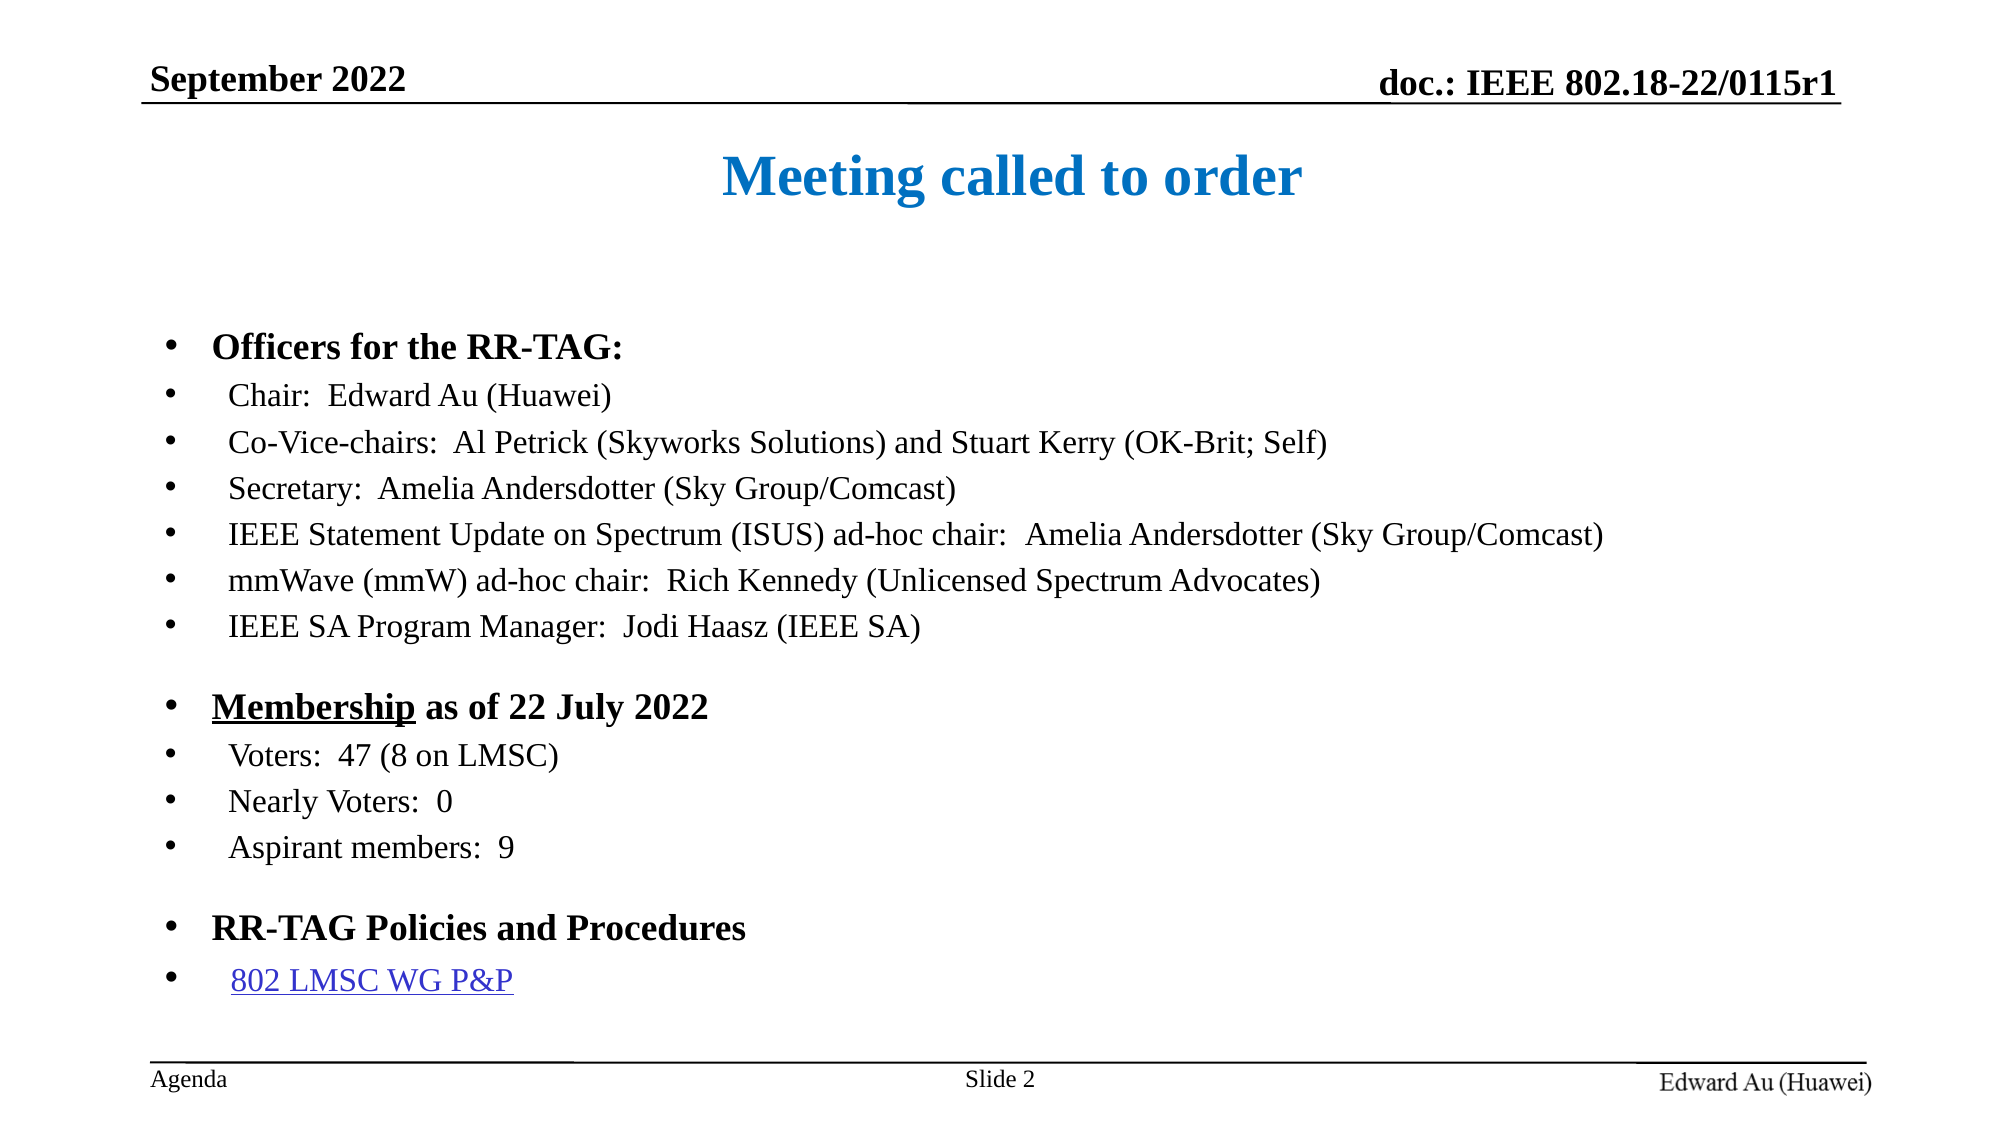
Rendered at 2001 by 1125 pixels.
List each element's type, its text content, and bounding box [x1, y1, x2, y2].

title Meeting called to order [162, 99, 1864, 246]
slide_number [149, 54, 513, 100]
text_box Officers for the RR-TAG: Chair: Edward Au (Huawei) Co-Vice-chairs: Al Petrick (Skyworks Solutions) and Stuart Kerry (OK-Brit; Self) Secretary: Amelia Andersdotter (Sky Group/Comcast) IEEE Statement Update on Spectrum (ISUS) ad-hoc chair: Amelia Andersdotter (Sky Group/Comcast) mmWave (mmW) ad-hoc chair: Rich Kennedy (Unlicensed Spectrum Advocates) IEEE SA Program Manager: Jodi Haasz (IEEE SA) Membership as of 22 July 2022 Voters: 47 (8 on LMSC) Nearly Voters: 0 Aspirant members: 9 RR-TAG Policies and Procedures 802 LMSC WG P&P [149, 275, 1875, 1040]
picture [1174, 1058, 1887, 1113]
slide_number Slide 2 [925, 1061, 1076, 1123]
